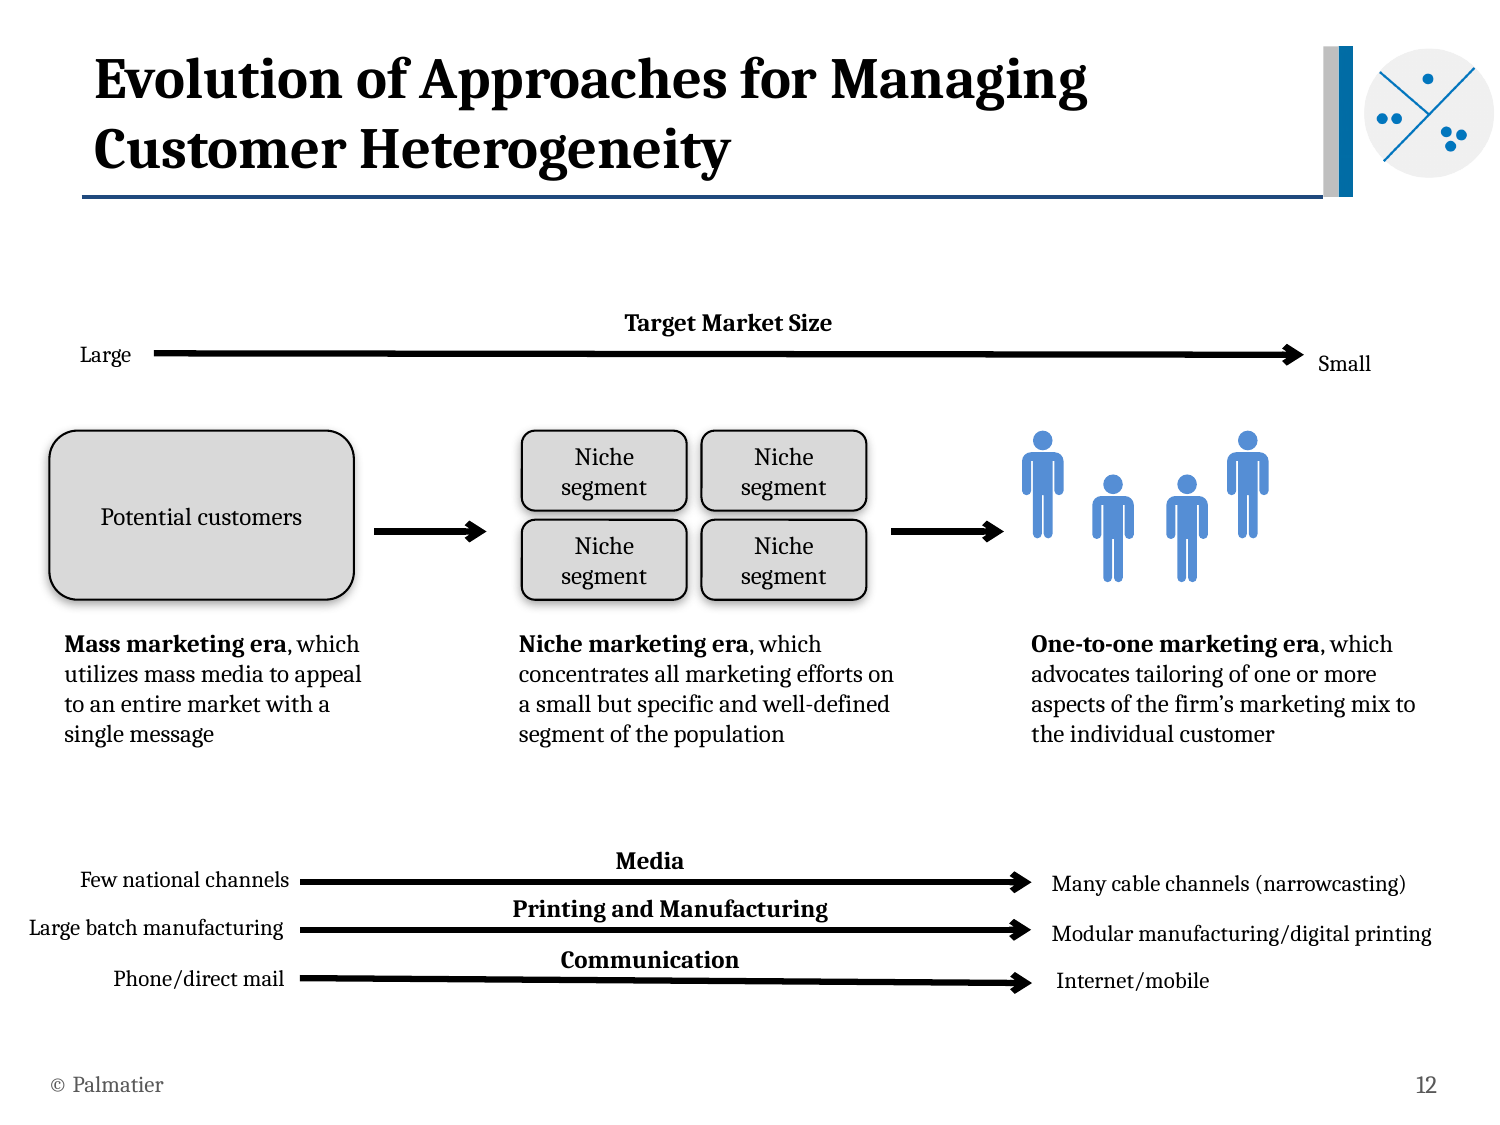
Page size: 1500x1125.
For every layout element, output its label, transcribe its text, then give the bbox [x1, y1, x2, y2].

text_box Few national channels [4, 857, 305, 900]
title Evolution of Approaches for Managing Customer Heterogeneity [79, 32, 1319, 165]
text_box Target Market Size [566, 299, 892, 344]
text_box Niche segment [700, 518, 868, 601]
text_box Large [64, 331, 165, 375]
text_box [299, 977, 1033, 984]
text_box Niche segment [520, 518, 688, 601]
text_box Small [1303, 341, 1404, 384]
text_box Niche marketing era, which concentrates all marketing efforts on a small but specific and well-defined segment of the population [503, 620, 918, 785]
text_box Communication [487, 941, 813, 974]
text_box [1021, 430, 1270, 583]
text_box Mass marketing era, which utilizes mass media to appeal to an entire market with a single message [49, 620, 379, 785]
picture [1345, 31, 1500, 195]
text_box Niche segment [700, 429, 868, 512]
slide_number 12 [1361, 1053, 1453, 1114]
text_box Internet/mobile [1041, 958, 1292, 1001]
text_box Many cable channels (narrowcasting) [1036, 860, 1475, 904]
text_box Potential customers [48, 429, 355, 601]
text_box Niche segment [520, 429, 688, 512]
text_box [153, 352, 1305, 356]
text_box Media [525, 836, 776, 879]
footer © Palmatier [33, 1053, 1038, 1114]
text_box Modular manufacturing/digital printing [1036, 910, 1500, 954]
text_box Printing and Manufacturing [461, 893, 880, 927]
table_header [154, 357, 165, 363]
text_box Phone/direct mail [0, 955, 300, 998]
text_box Large batch manufacturing [0, 904, 299, 948]
text_box One-to-one marketing era, which advocates tailoring of one or more aspects of the firm’s marketing mix to the individual customer [1016, 620, 1454, 785]
